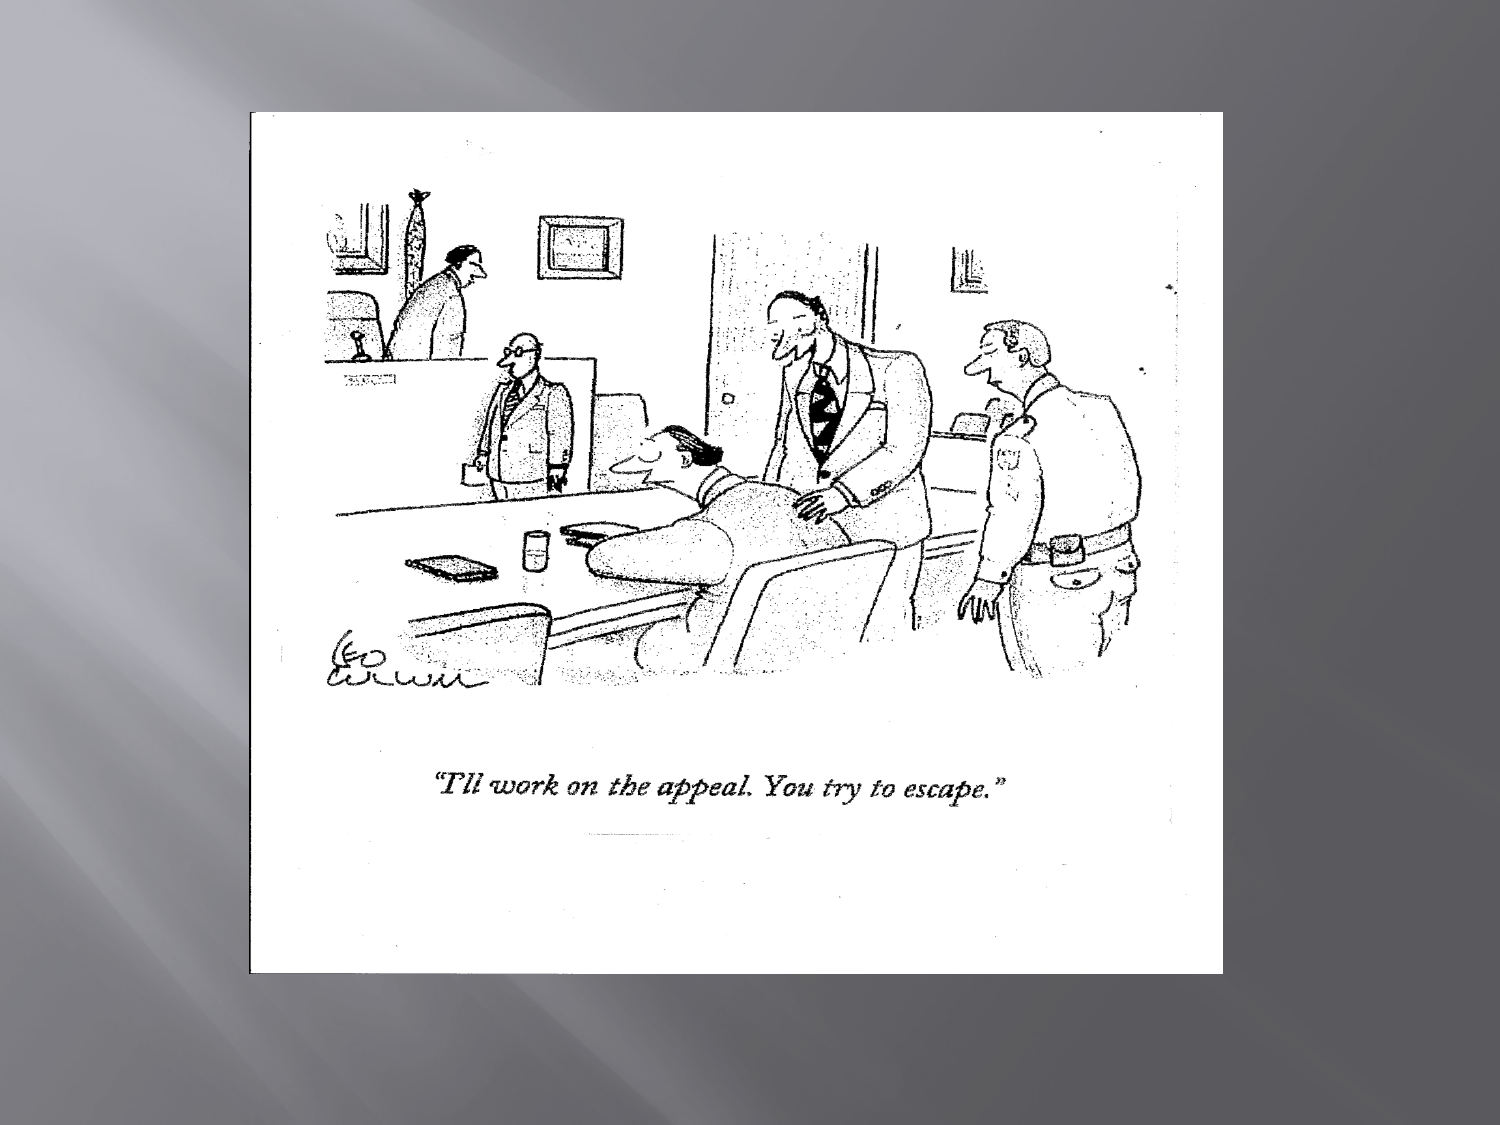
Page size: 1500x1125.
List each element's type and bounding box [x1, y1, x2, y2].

picture [249, 112, 1224, 974]
